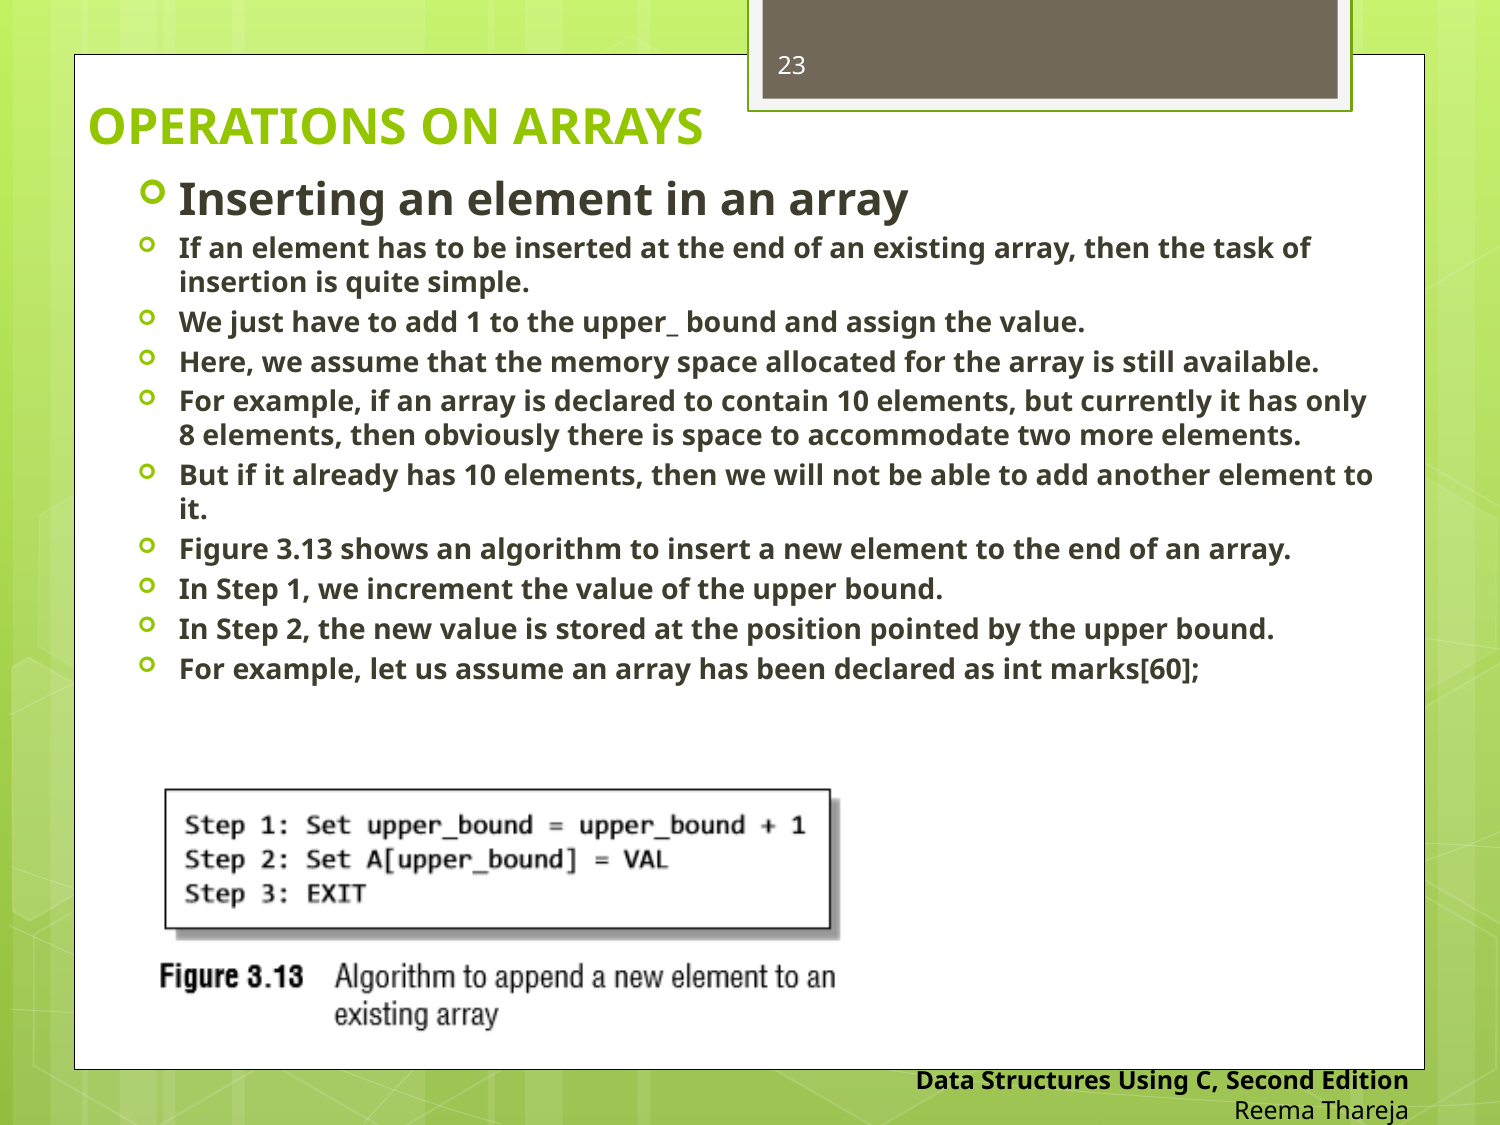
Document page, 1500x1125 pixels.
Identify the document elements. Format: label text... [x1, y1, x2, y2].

picture [149, 774, 851, 1044]
footer Data Structures Using C, Second Edition Reema Thareja [849, 1065, 1425, 1125]
list Inserting an element in an array If an element has to be inserted at the end of an existing array, then the task of insertion is quite simple. We just have to add 1 to the upper_ bound and assign the value. Here, we assume that the memory space allocated for the array is still available. For example, if an array is declared to contain 10 elements, but currently it has only 8 elements, then obviously there is space to accommodate two more elements. But if it already has 10 elements, then we will not be able to add another element to it. Figure 3.13 shows an algorithm to insert a new element to the end of an array. In Step 1, we increment the value of the upper bound. In Step 2, the new value is stored at the position pointed by the upper bound. For example, let us assume an array has been declared as int marks[60]; [112, 162, 1400, 725]
title OPERATIONS ON ARRAYS [72, 50, 1225, 163]
slide_number 23 [762, 36, 982, 97]
